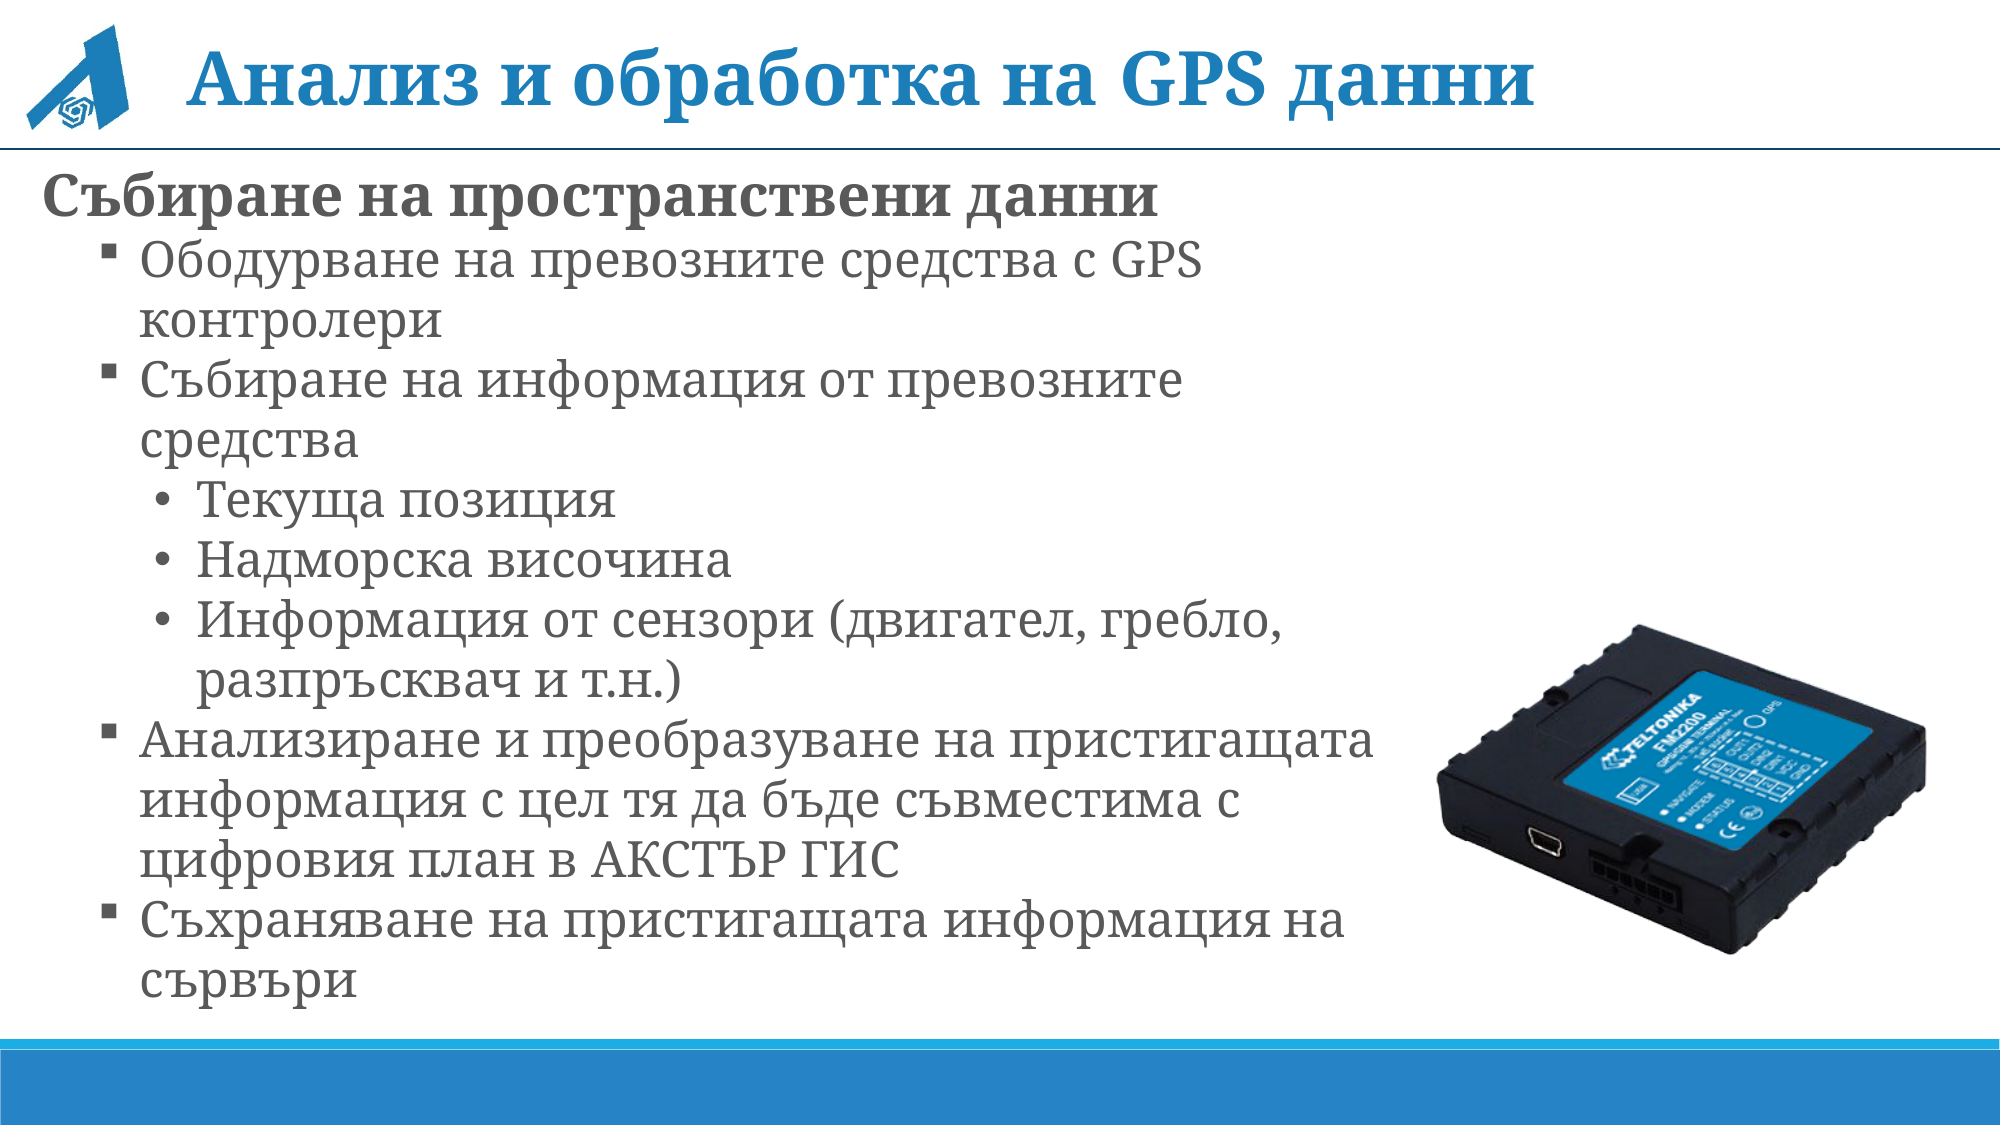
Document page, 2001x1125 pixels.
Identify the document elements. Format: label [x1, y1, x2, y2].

text_box [0, 23, 2000, 1042]
